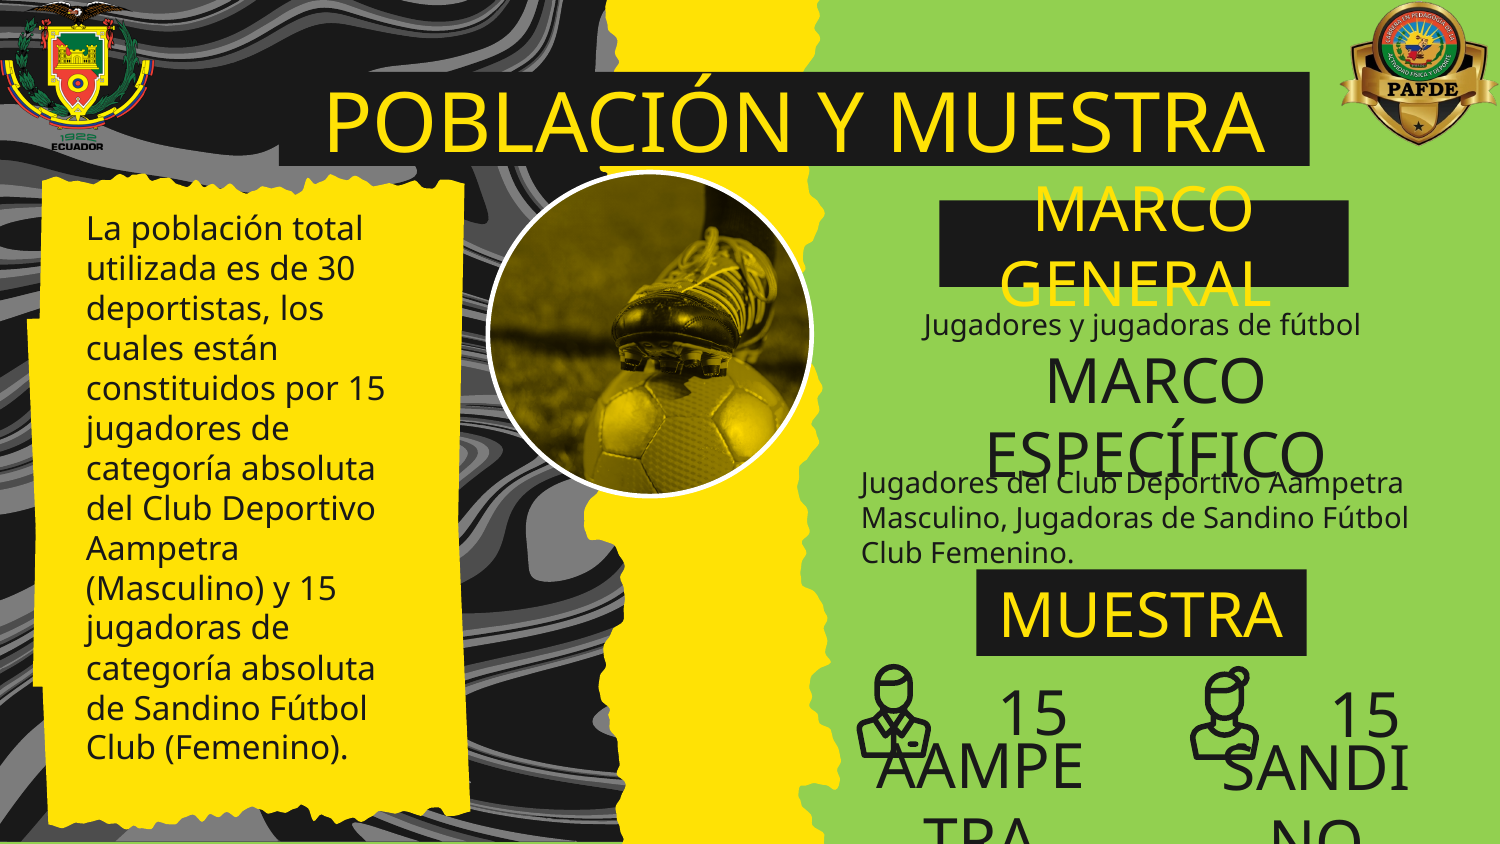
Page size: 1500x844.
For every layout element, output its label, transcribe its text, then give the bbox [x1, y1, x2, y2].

title 15 [948, 678, 1118, 744]
picture [0, 1, 161, 150]
title MUESTRA [976, 569, 1307, 656]
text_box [855, 663, 933, 759]
title POBLACIÓN Y MUESTRA [278, 71, 1310, 166]
text_box Jugadores del Club Deportivo Aampetra Masculino, Jugadoras de Sandino Fútbol Club Femenino. [845, 485, 1474, 549]
title MARCO GENERAL [939, 200, 1349, 287]
subtitle Jugadores y jugadoras de fútbol [908, 292, 1404, 355]
text_box AAMPETRA [853, 768, 1109, 834]
picture [487, 171, 812, 497]
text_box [1188, 665, 1261, 761]
text_box MARCO ESPECÍFICO [930, 372, 1383, 459]
text_box SANDINO [1188, 770, 1444, 836]
title 15 [1279, 680, 1452, 746]
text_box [6, 156, 491, 844]
picture [1339, 1, 1500, 150]
